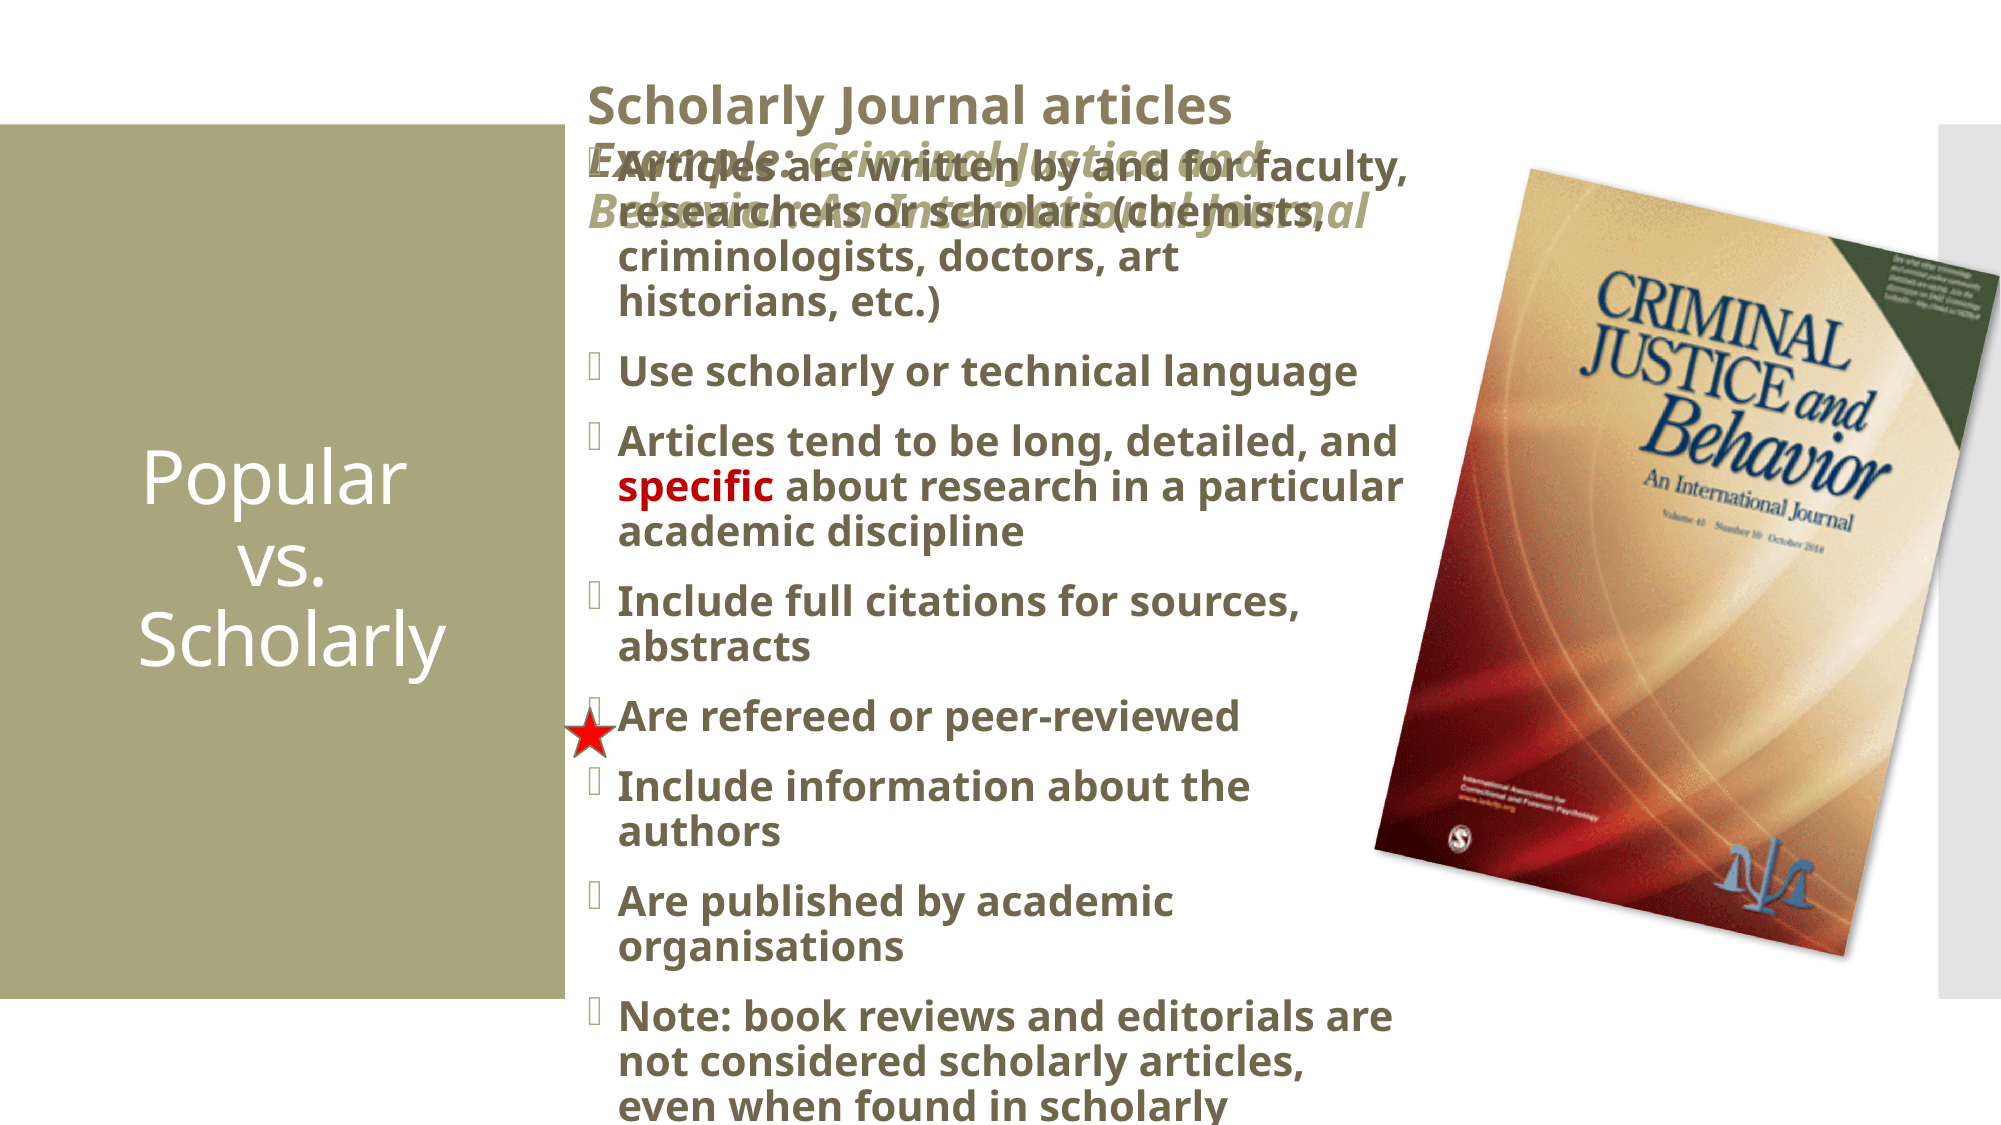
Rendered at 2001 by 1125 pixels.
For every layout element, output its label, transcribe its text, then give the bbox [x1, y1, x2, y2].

list Scholarly Journal articles Example: Criminal Justice and Behavior: An International Journal [572, 63, 1465, 247]
list Articles are written by and for faculty, researchers or scholars (chemists, criminologists, doctors, art historians, etc.) Use scholarly or technical language Articles tend to be long, detailed, and specific about research in a particular academic discipline Include full citations for sources, abstracts Are refereed or peer-reviewed Include information about the authors Are published by academic organisations Note: book reviews and editorials are not considered scholarly articles, even when found in scholarly journals [572, 323, 1426, 997]
title Popular vs. Scholarly [41, 184, 525, 940]
picture [1375, 169, 1999, 956]
text_box [563, 706, 617, 758]
